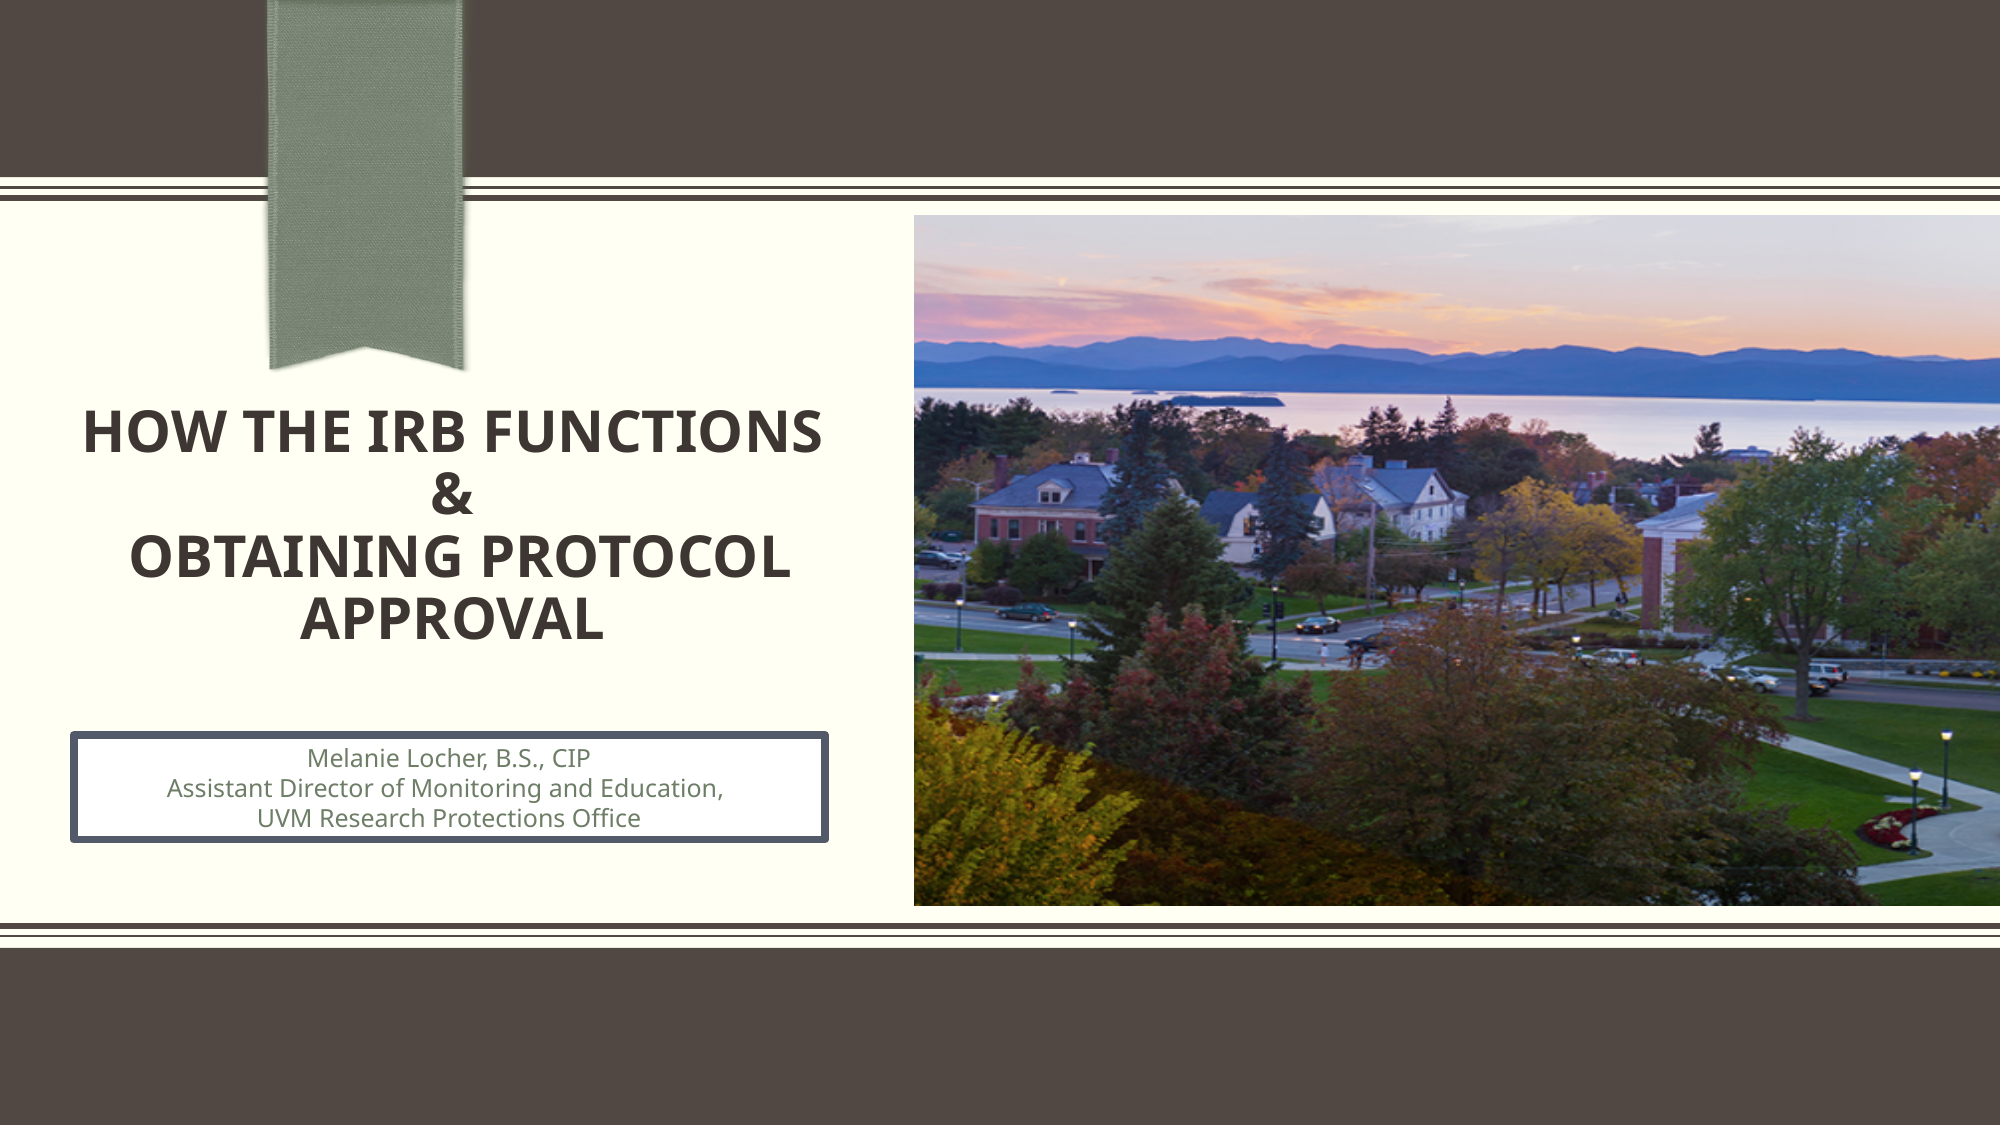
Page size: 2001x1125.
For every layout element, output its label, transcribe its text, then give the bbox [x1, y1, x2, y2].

title how the Irb functions & Obtaining protocol approval [36, 328, 885, 663]
picture [914, 214, 2000, 906]
text_box Melanie Locher, B.S., CIP Assistant Director of Monitoring and Education, UVM Research Protections Office [70, 731, 829, 843]
